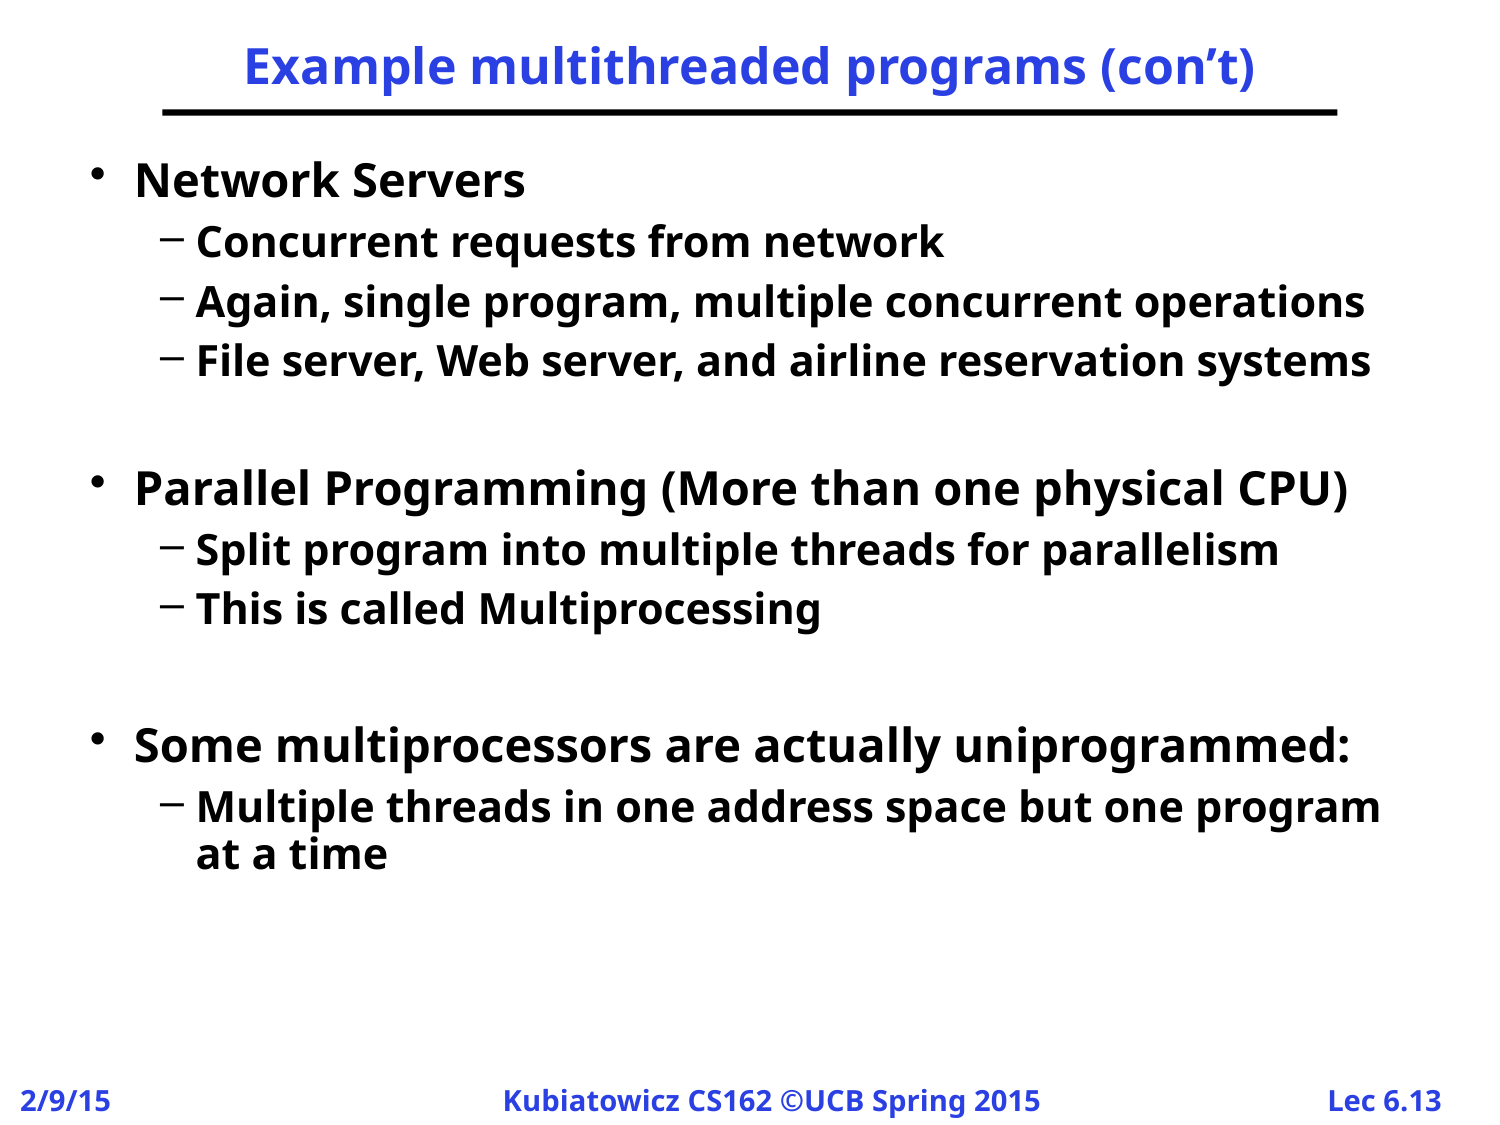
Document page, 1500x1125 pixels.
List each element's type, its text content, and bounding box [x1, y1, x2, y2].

list Network Servers Concurrent requests from network Again, single program, multiple concurrent operations File server, Web server, and airline reservation systems Parallel Programming (More than one physical CPU) Split program into multiple threads for parallelism This is called Multiprocessing Some multiprocessors are actually uniprogrammed: Multiple threads in one address space but one program at a time [75, 149, 1400, 1038]
title Example multithreaded programs (con’t) [162, 24, 1338, 113]
